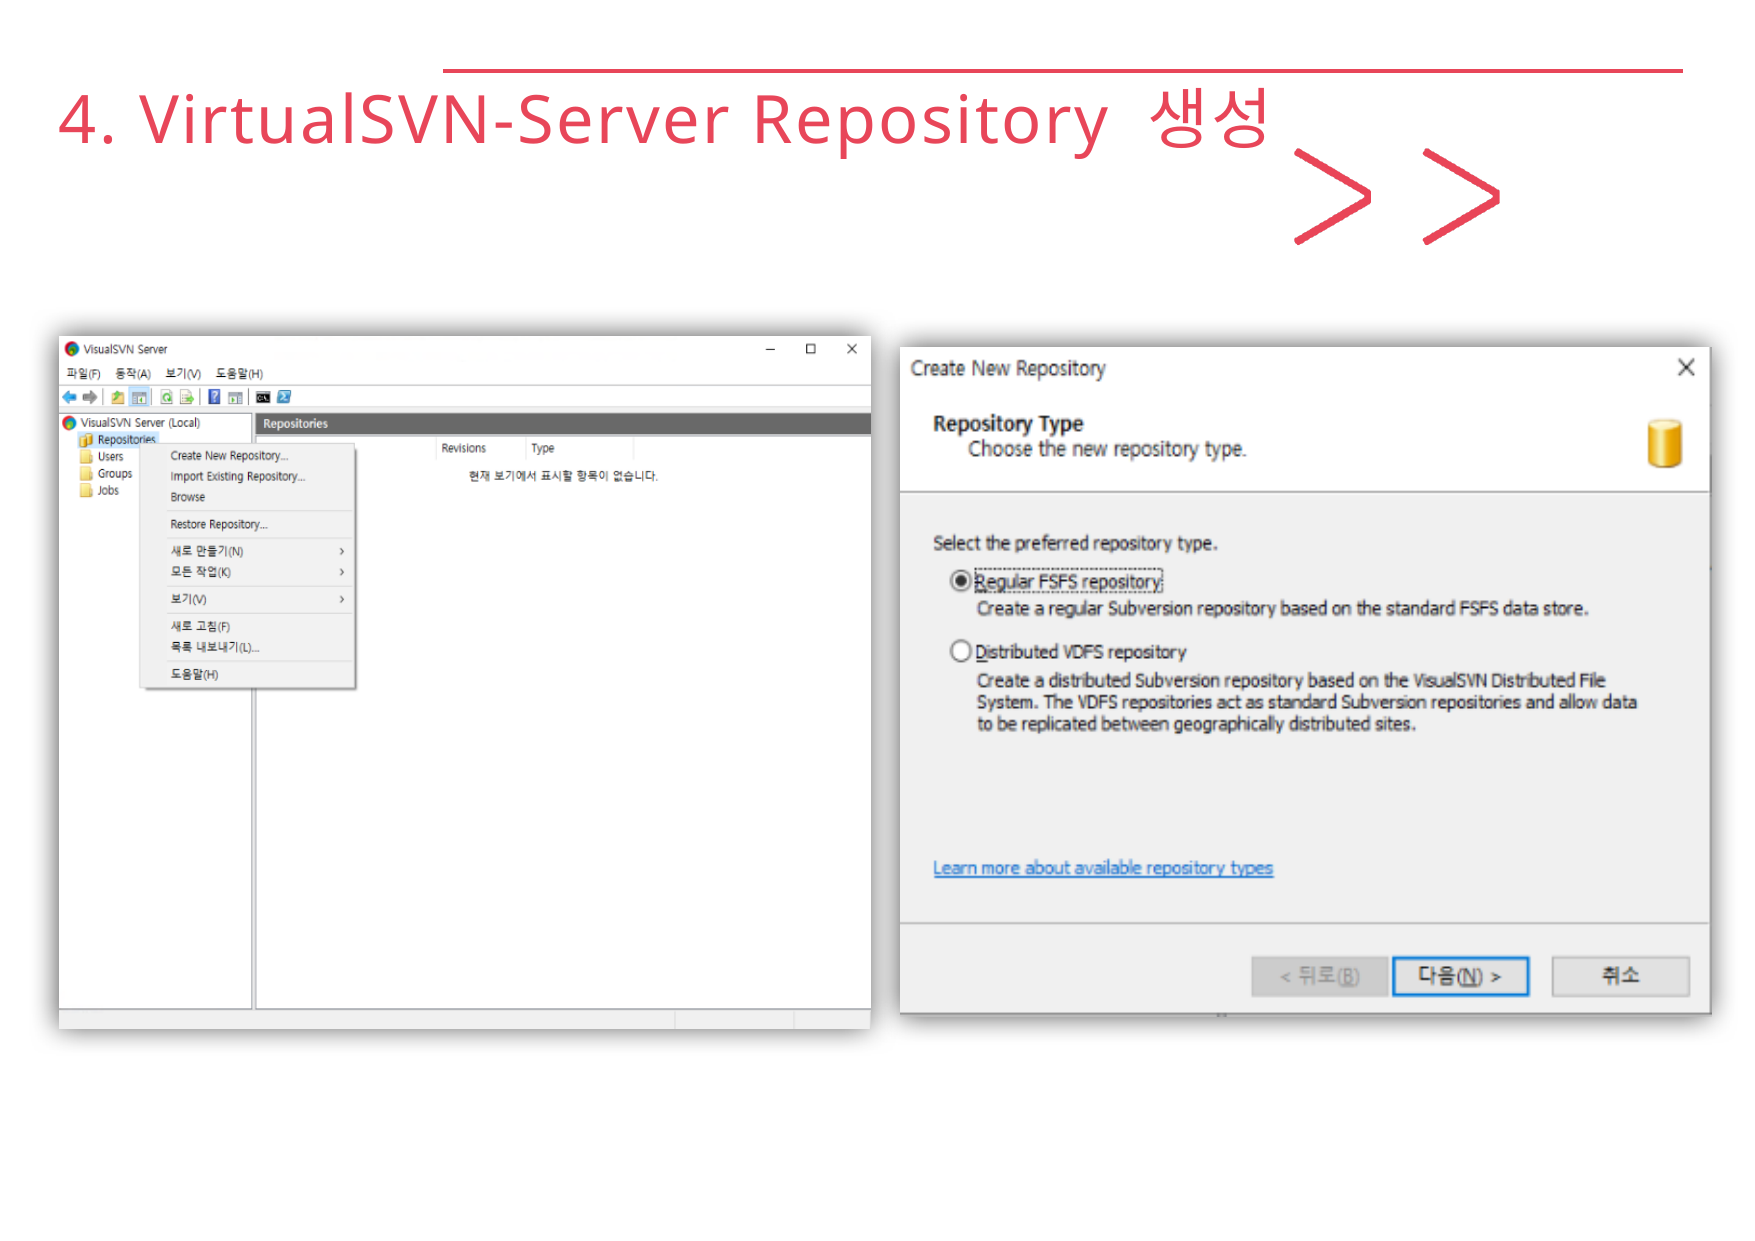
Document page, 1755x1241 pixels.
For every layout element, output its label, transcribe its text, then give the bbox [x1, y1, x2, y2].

picture [1291, 128, 1504, 261]
picture [58, 336, 871, 1029]
title 4. VirtualSVN-Server Repository 생성 [59, 64, 1291, 367]
picture [900, 347, 1713, 1018]
